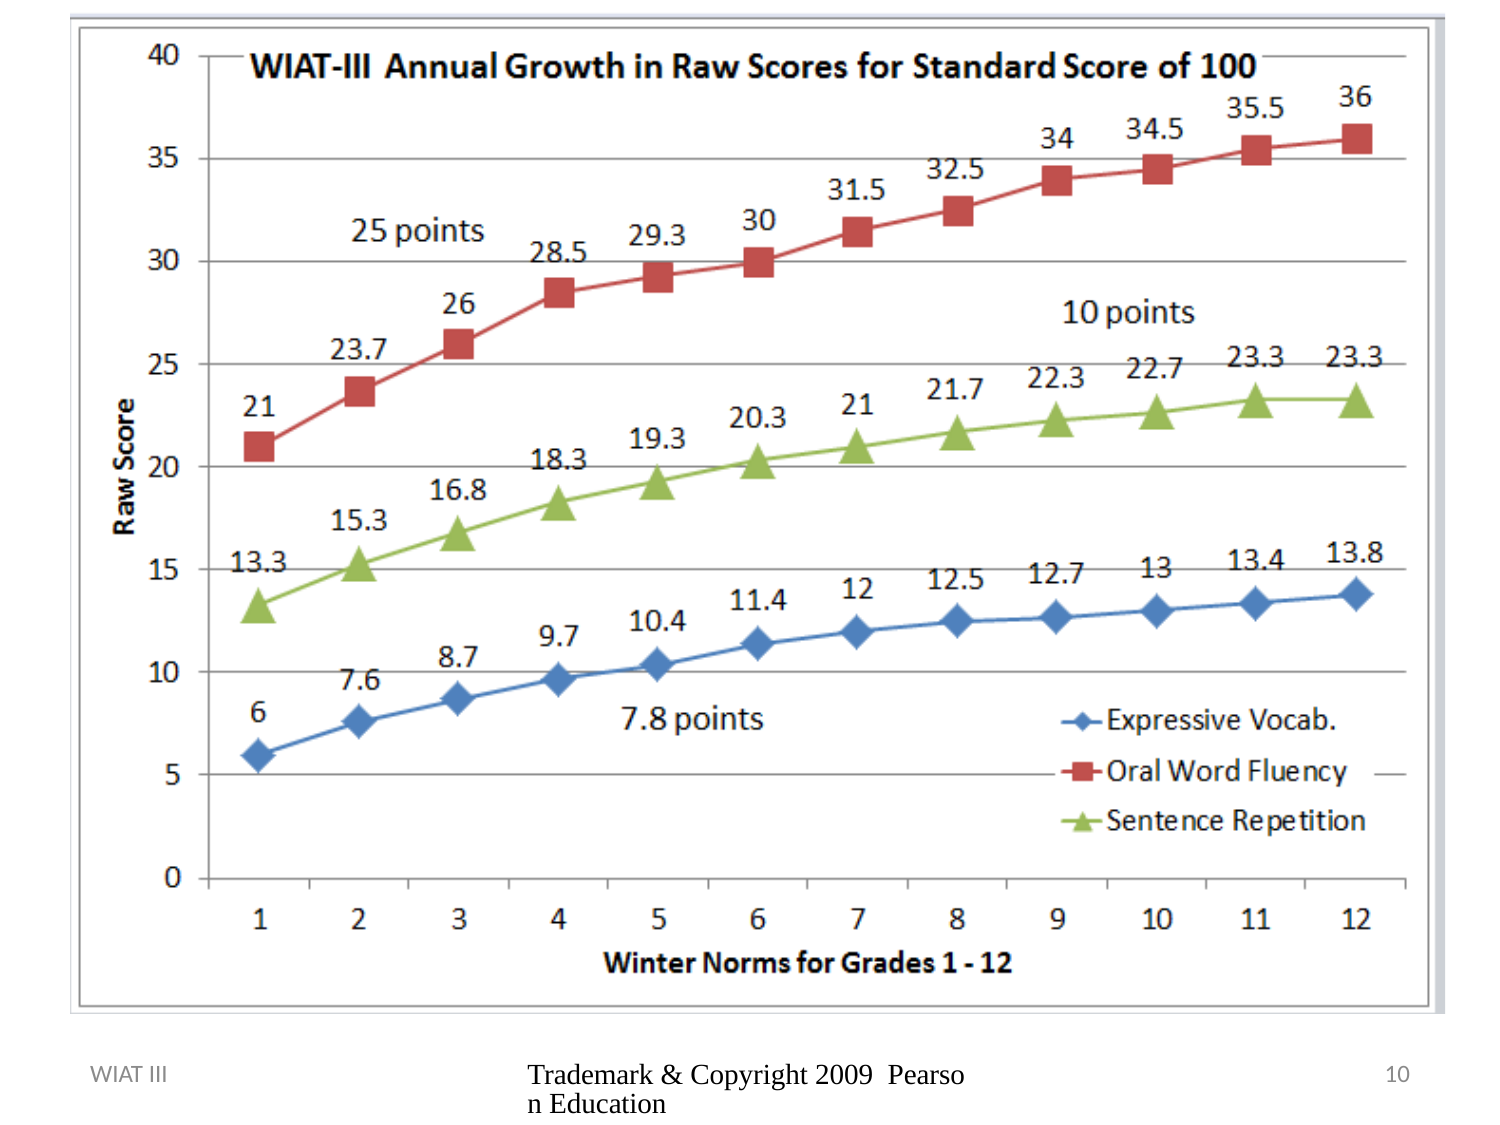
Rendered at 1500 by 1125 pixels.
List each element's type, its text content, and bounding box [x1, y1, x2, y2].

picture [69, 12, 1446, 1014]
slide_number 10 [1074, 1042, 1425, 1103]
slide_number WIAT III [75, 1042, 425, 1103]
footer Trademark & Copyright 2009 Pearson Education [512, 1042, 988, 1103]
